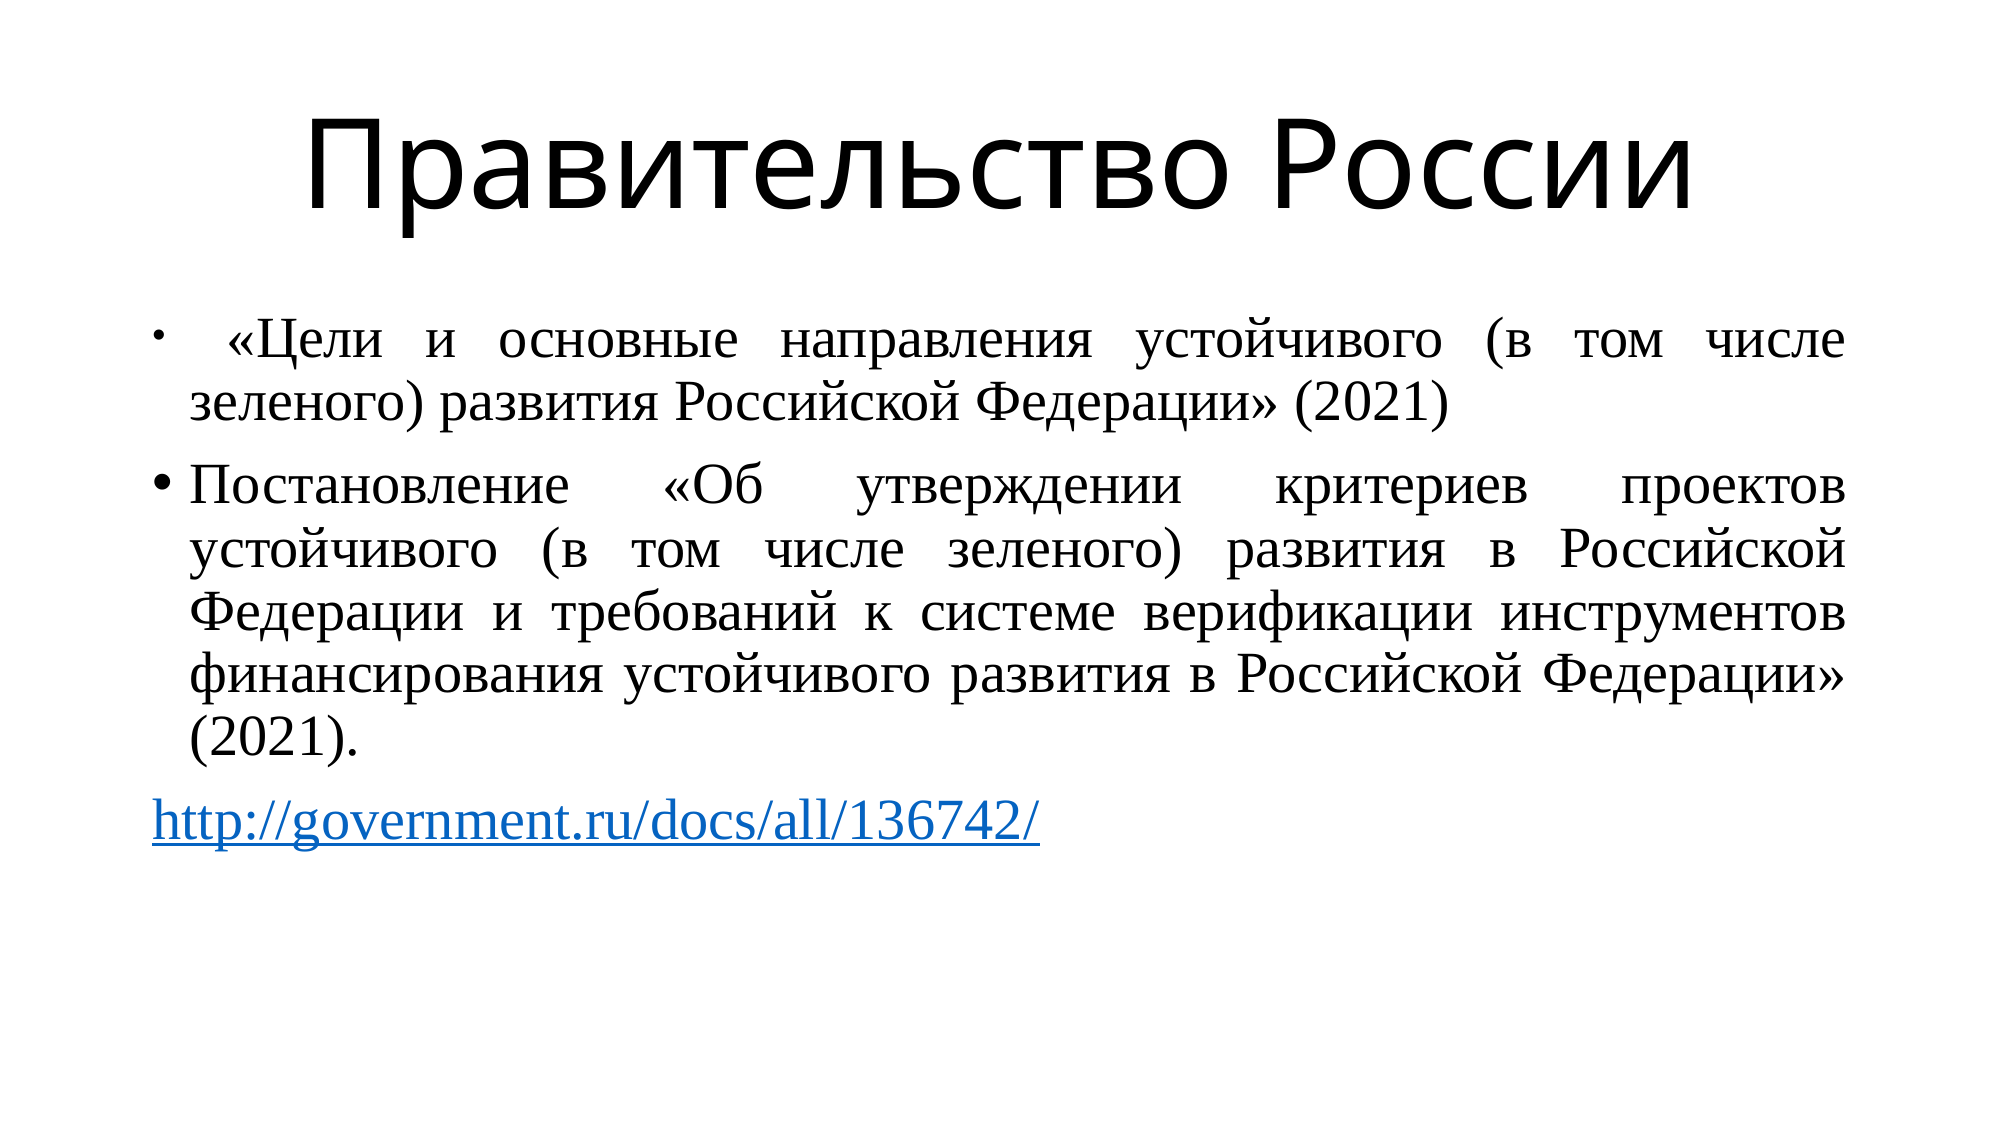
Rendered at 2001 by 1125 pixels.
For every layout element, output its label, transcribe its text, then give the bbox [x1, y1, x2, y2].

title Правительство России [137, 59, 1863, 278]
list «Цели и основные направления устойчивого (в том числе зеленого) развития Российской Федерации» (2021) Постановление «Об утверждении критериев проектов устойчивого (в том числе зеленого) развития в Российской Федерации и требований к системе верификации инструментов финансирования устойчивого развития в Российской Федерации» (2021). http://government.ru/docs/all/136742/ [137, 299, 1863, 1014]
